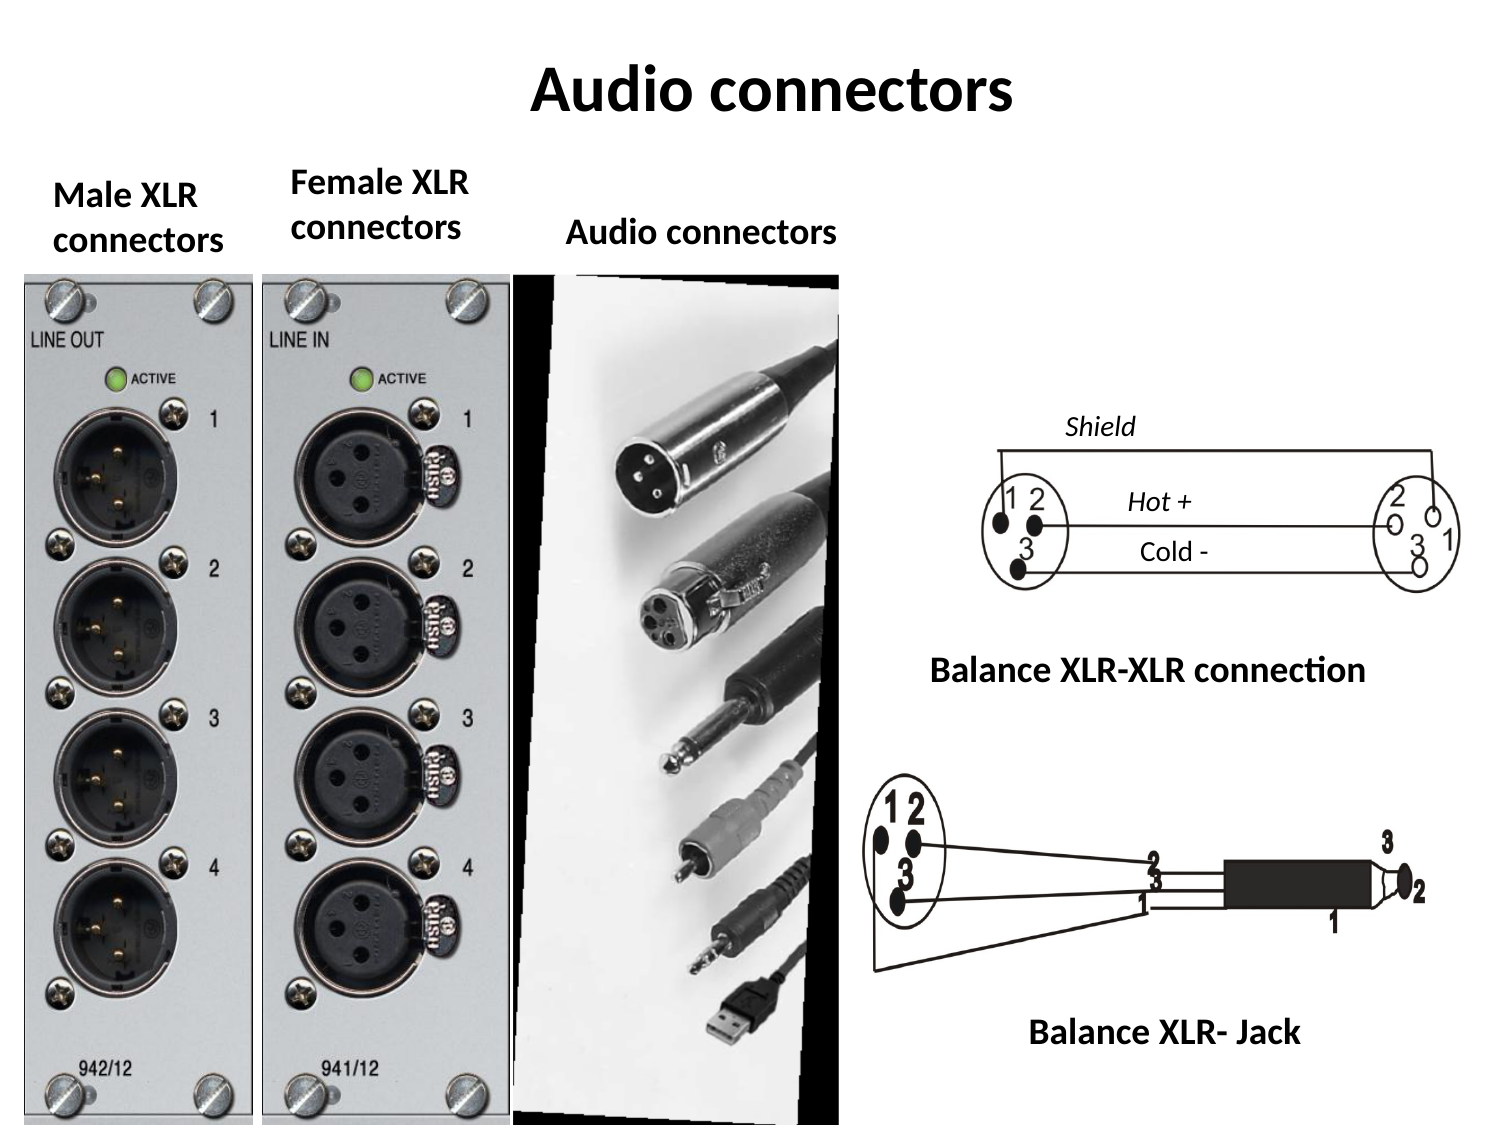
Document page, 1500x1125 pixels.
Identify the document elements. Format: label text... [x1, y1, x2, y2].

text_box Balance XLR- Jack [1013, 1027, 1317, 1060]
text_box Female XLR connectors [275, 149, 494, 255]
text_box Audio connectors [374, 37, 1200, 178]
text_box Audio connectors [550, 199, 853, 260]
text_box Balance XLR-XLR connection [1106, 637, 1382, 698]
picture [24, 274, 1463, 1125]
text_box Male XLR connectors [38, 162, 240, 268]
text_box Shield [1050, 399, 1152, 448]
